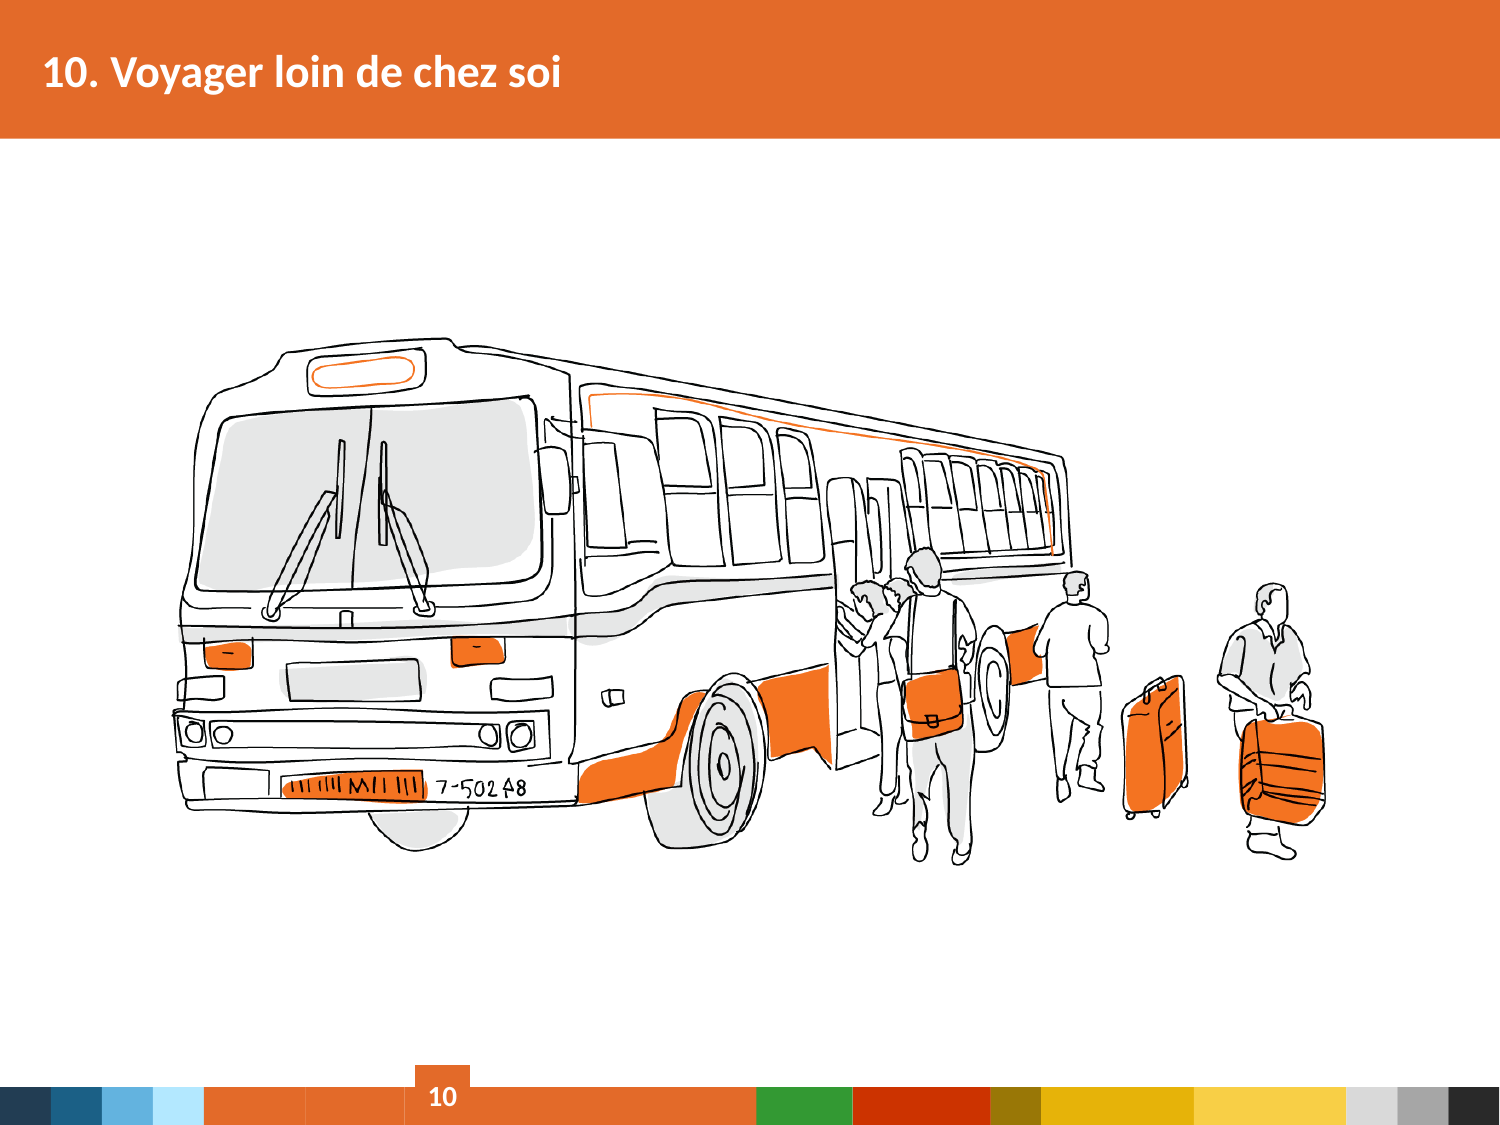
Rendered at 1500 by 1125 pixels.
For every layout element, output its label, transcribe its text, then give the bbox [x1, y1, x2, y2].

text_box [0, 1064, 1500, 1125]
picture [171, 337, 1326, 867]
title 10. Voyager loin de chez soi [0, 0, 1500, 139]
